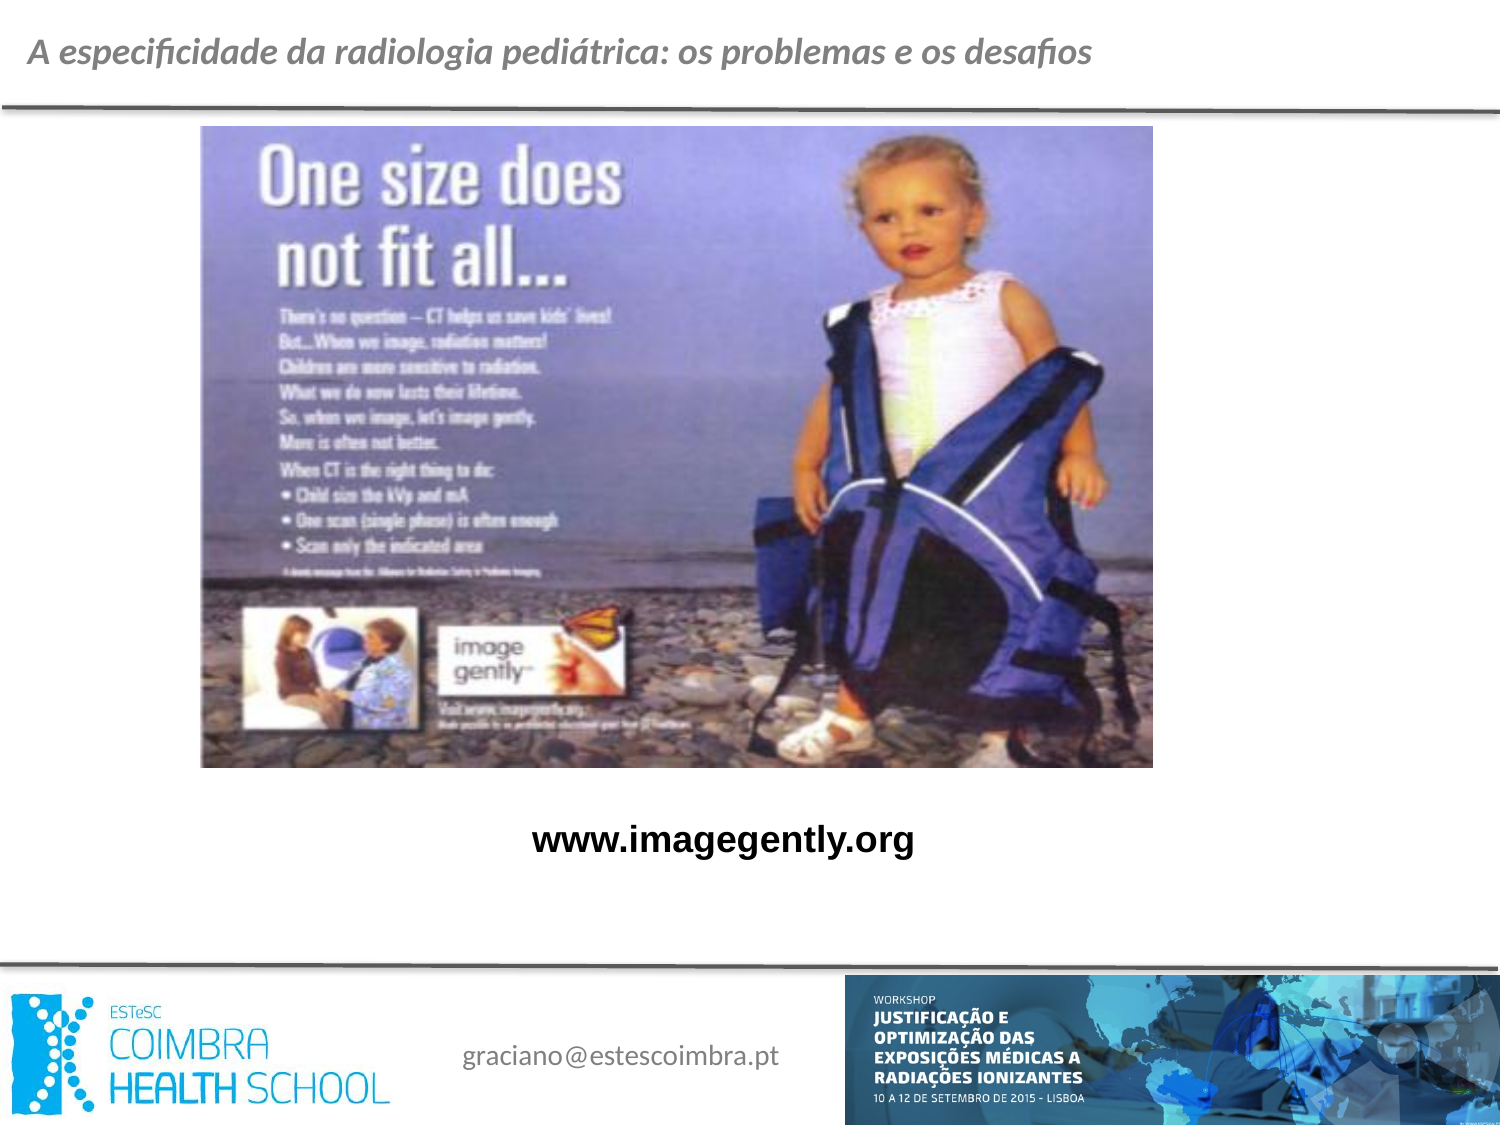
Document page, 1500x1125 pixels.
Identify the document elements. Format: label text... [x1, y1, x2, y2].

picture [845, 975, 1500, 1125]
picture [200, 125, 1153, 768]
text_box www.imagegently.org [461, 807, 987, 868]
picture [0, 983, 400, 1124]
